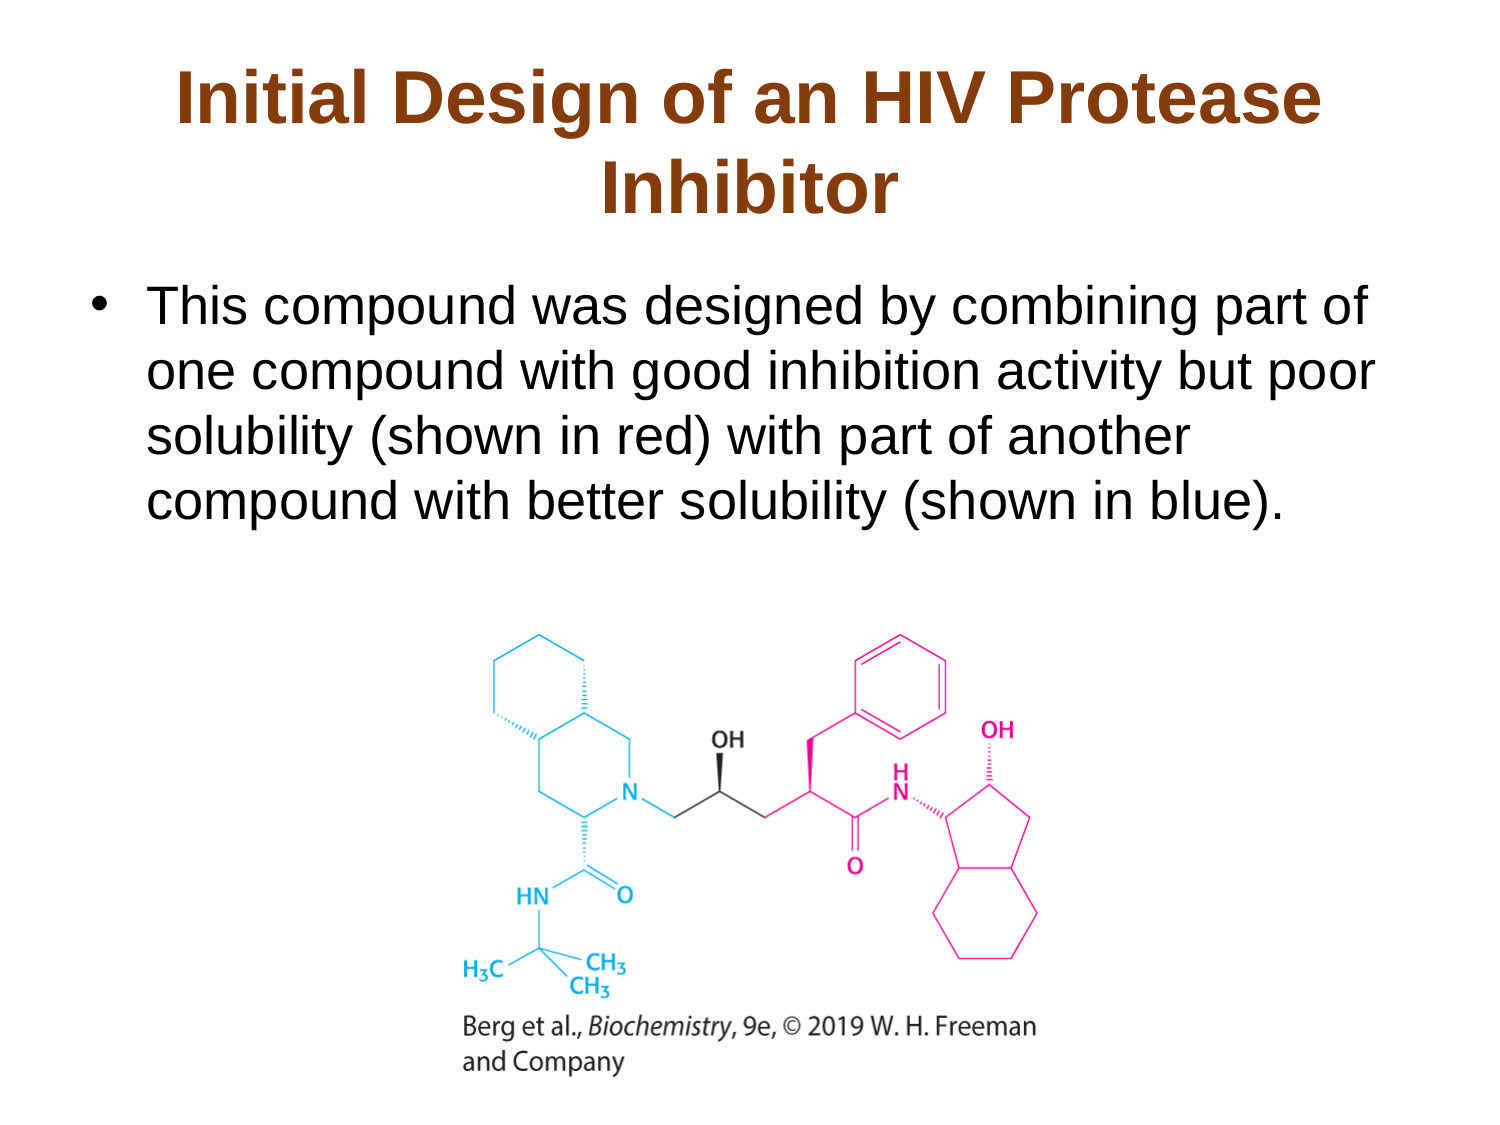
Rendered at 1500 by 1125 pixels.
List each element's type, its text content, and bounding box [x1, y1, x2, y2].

picture [382, 631, 1118, 1080]
list This compound was designed by combining part of one compound with good inhibition activity but poor solubility (shown in red) with part of another compound with better solubility (shown in blue). [75, 262, 1425, 567]
title Initial Design of an HIV Protease Inhibitor [75, 45, 1425, 233]
